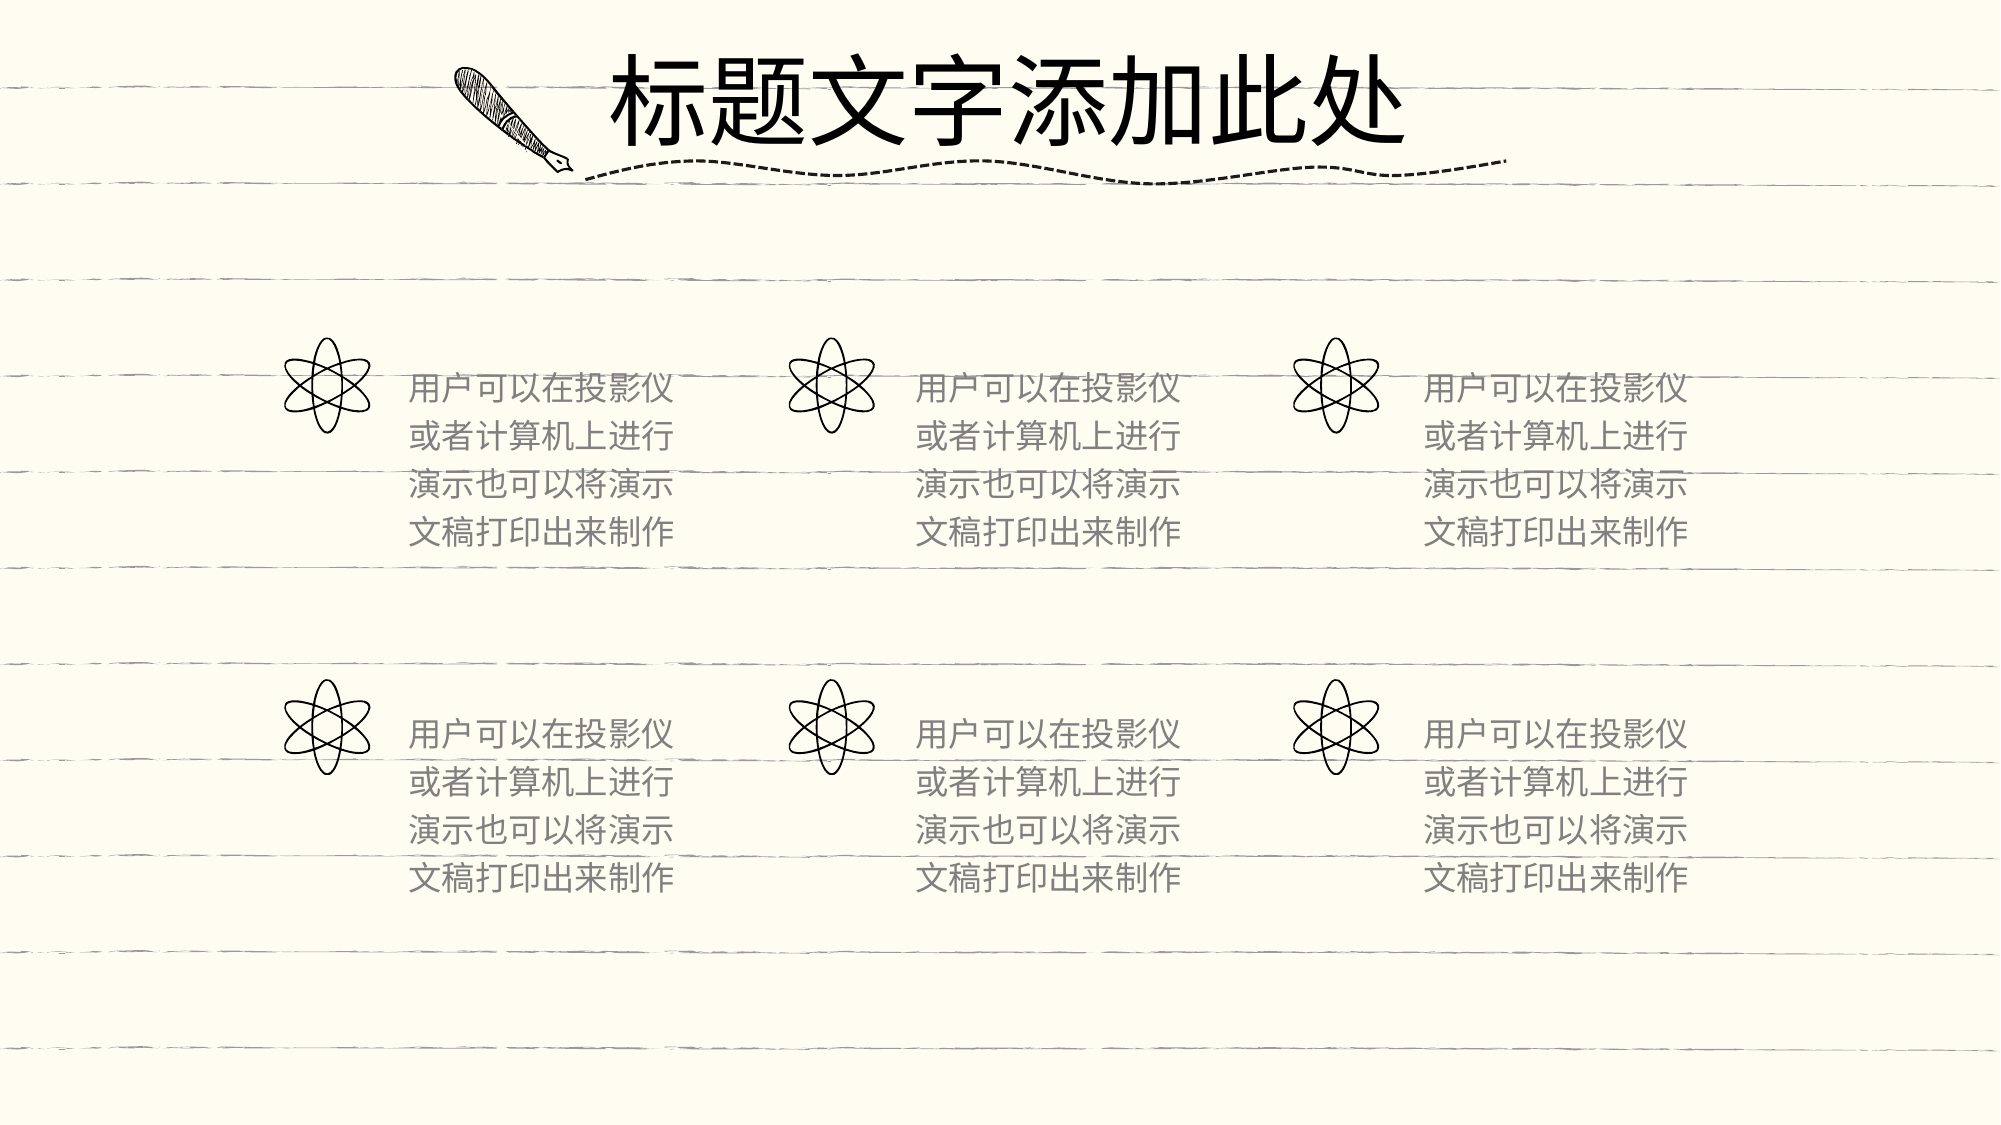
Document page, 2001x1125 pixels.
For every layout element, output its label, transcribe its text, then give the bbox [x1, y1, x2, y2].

picture [284, 337, 371, 434]
picture [788, 337, 875, 434]
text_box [490, 30, 1507, 200]
text_box 用户可以在投影仪或者计算机上进行演示也可以将演示文稿打印出来制作 [901, 352, 1220, 559]
picture [788, 679, 875, 776]
picture [1293, 337, 1380, 434]
picture [284, 679, 371, 776]
text_box 用户可以在投影仪或者计算机上进行演示也可以将演示文稿打印出来制作 [393, 698, 713, 905]
picture [1293, 679, 1380, 776]
text_box 用户可以在投影仪或者计算机上进行演示也可以将演示文稿打印出来制作 [1408, 698, 1727, 905]
text_box 用户可以在投影仪或者计算机上进行演示也可以将演示文稿打印出来制作 [1408, 352, 1727, 559]
text_box 用户可以在投影仪或者计算机上进行演示也可以将演示文稿打印出来制作 [901, 698, 1220, 905]
text_box 用户可以在投影仪或者计算机上进行演示也可以将演示文稿打印出来制作 [393, 352, 713, 559]
